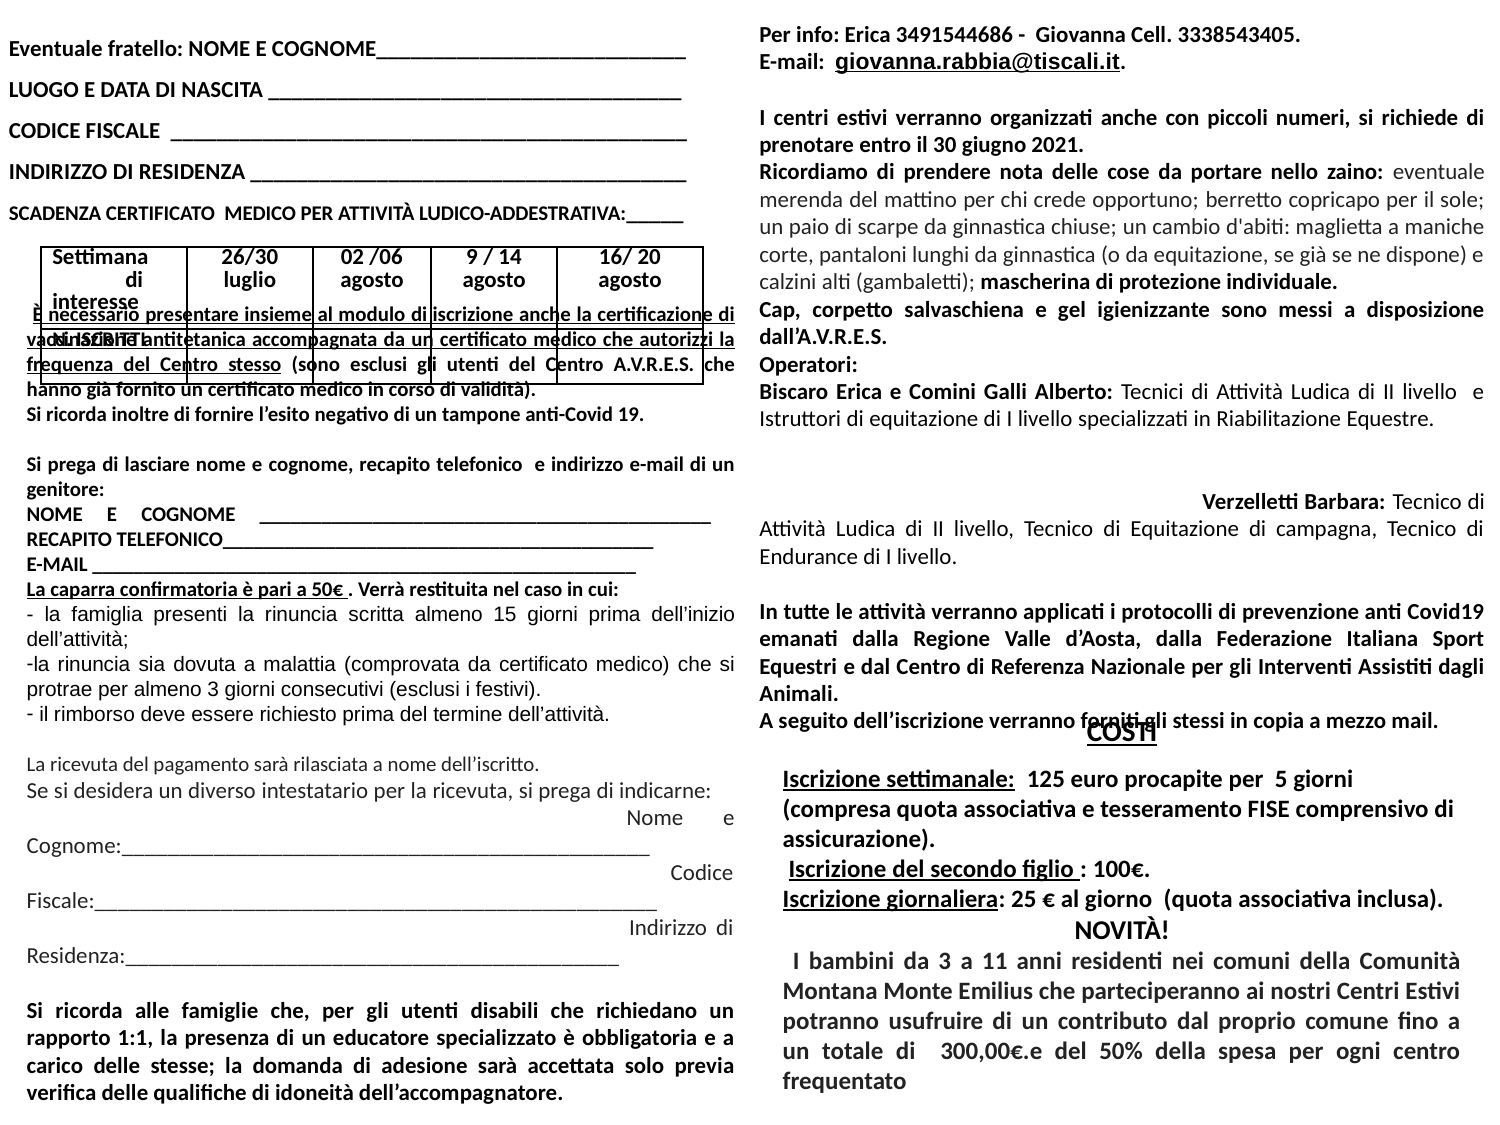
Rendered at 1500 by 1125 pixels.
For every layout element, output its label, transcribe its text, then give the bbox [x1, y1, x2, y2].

text_box Eventuale fratello: NOME E COGNOME___________________________ LUOGO E DATA DI NASCITA ____________________________________ CODICE FISCALE _____________________________________________ INDIRIZZO DI RESIDENZA ______________________________________ SCADENZA CERTIFICATO MEDICO PER ATTIVITÀ LUDICO-ADDESTRATIVA:_____ [0, 11, 721, 233]
text_box Per info: Erica 3491544686 - Giovanna Cell. 3338543405. E-mail: giovanna.rabbia@tiscali.it. I centri estivi verranno organizzati anche con piccoli numeri, si richiede di prenotare entro il 30 giugno 2021. Ricordiamo di prendere nota delle cose da portare nello zaino: eventuale merenda del mattino per chi crede opportuno; berretto copricapo per il sole; un paio di scarpe da ginnastica chiuse; un cambio d'abiti: maglietta a maniche corte, pantaloni lunghi da ginnastica (o da equitazione, se già se ne dispone) e calzini alti (gambaletti); mascherina di protezione individuale. Cap, corpetto salvaschiena e gel igienizzante sono messi a disposizione dall’A.V.R.E.S. Operatori: Biscaro Erica e Comini Galli Alberto: Tecnici di Attività Ludica di II livello e Istruttori di equitazione di I livello specializzati in Riabilitazione Equestre. Verzelletti Barbara: Tecnico di Attività Ludica di II livello, Tecnico di Equitazione di campagna, Tecnico di Endurance di I livello. In tutte le attività verranno applicati i protocolli di prevenzione anti Covid19 emanati dalla Regione Valle d’Aosta, dalla Federazione Italiana Sport Equestri e dal Centro di Referenza Nazionale per gli Interventi Assistiti dagli Animali. A seguito dell’iscrizione verranno forniti gli stessi in copia a mezzo mail. [744, 12, 1500, 824]
table_header 16/ 20 agosto [558, 248, 702, 290]
text_box COSTI Iscrizione settimanale: 125 euro procapite per 5 giorni (compresa quota associativa e tesseramento FISE comprensivo di assicurazione). Iscrizione del secondo figlio : 100€. Iscrizione giornaliera: 25 € al giorno (quota associativa inclusa). NOVITÀ! I bambini da 3 a 11 anni residenti nei comuni della Comunità Montana Monte Emilius che parteciperanno ai nostri Centri Estivi potranno usufruire di un contributo dal proprio comune fino a un totale di 300,00€.e del 50% della spesa per ogni centro frequentato [767, 705, 1477, 1125]
table_header 9 / 14 agosto [432, 248, 556, 290]
table_header 26/30 luglio [188, 248, 312, 290]
text_box È necessario presentare insieme al modulo di iscrizione anche la certificazione di vaccinazione antitetanica accompagnata da un certificato medico che autorizzi la frequenza del Centro stesso (sono esclusi gli utenti del Centro A.V.R.E.S. che hanno già fornito un certificato medico in corso di validità). Si ricorda inoltre di fornire l’esito negativo di un tampone anti-Covid 19. Si prega di lasciare nome e cognome, recapito telefonico e indirizzo e-mail di un genitore: NOME E COGNOME ____________________________________________ RECAPITO TELEFONICO__________________________________________ E-MAIL _____________________________________________________ La caparra confirmatoria è pari a 50€ . Verrà restituita nel caso in cui: - la famiglia presenti la rinuncia scritta almeno 15 giorni prima dell’inizio dell’attività; la rinuncia sia dovuta a malattia (comprovata da certificato medico) che si protrae per almeno 3 giorni consecutivi (esclusi i festivi). il rimborso deve essere richiesto prima del termine dell’attività. La ricevuta del pagamento sarà rilasciata a nome dell’iscritto. Se si desidera un diverso intestatario per la ricevuta, si prega di indicarne: Nome e Cognome:______________________________________________ Codice Fiscale:_________________________________________________ Indirizzo di Residenza:___________________________________________ Si ricorda alle famiglie che, per gli utenti disabili che richiedano un rapporto 1:1, la presenza di un educatore specializzato è obbligatoria e a carico delle stesse; la domanda di adesione sarà accettata solo previa verifica delle qualifiche di idoneità dell’accompagnatore. DATA ________ FIRMA__________________________________ [11, 290, 750, 1125]
table_header 02 /06 agosto [314, 248, 430, 290]
table_header Settimana di interesse [42, 248, 186, 290]
